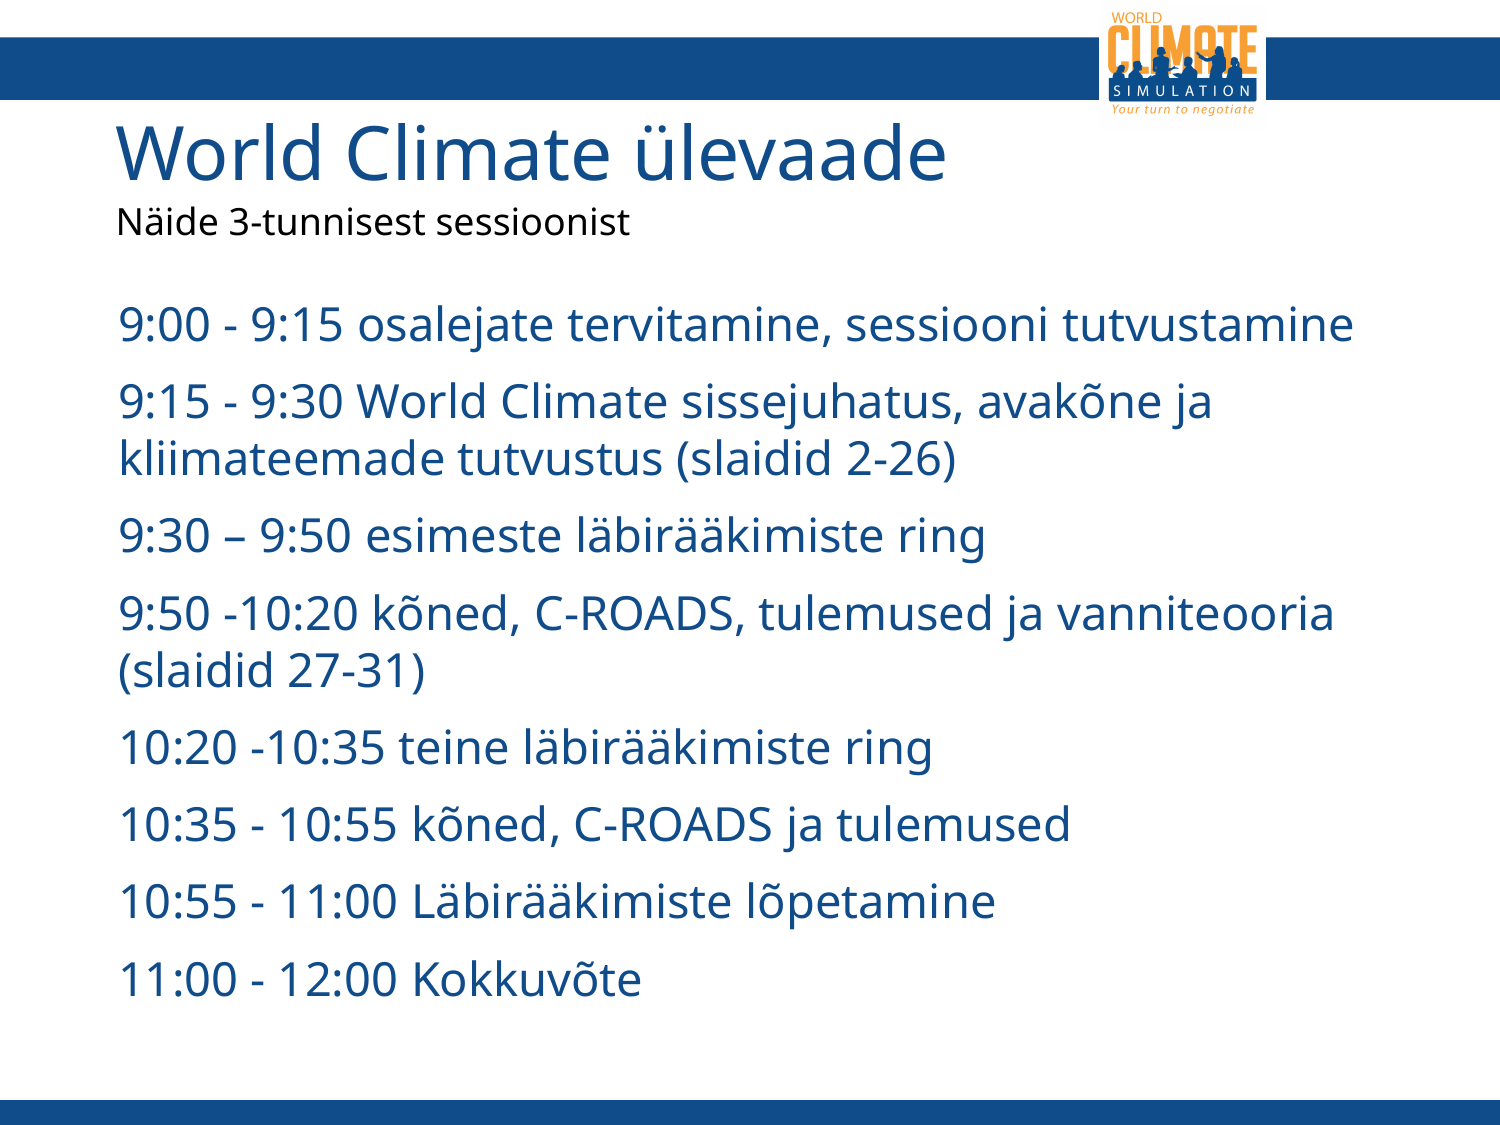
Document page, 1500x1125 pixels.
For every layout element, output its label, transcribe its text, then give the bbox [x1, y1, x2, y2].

picture [1099, 2, 1266, 87]
title World Climate ülevaade Näide 3-tunnisest sessioonist [100, 87, 1498, 265]
list 9:00 - 9:15 osalejate tervitamine, sessiooni tutvustamine 9:15 - 9:30 World Climate sissejuhatus, avakõne ja kliimateemade tutvustus (slaidid 2-26) 9:30 – 9:50 esimeste läbirääkimiste ring 9:50 -10:20 kõned, C-ROADS, tulemused ja vanniteooria (slaidid 27-31) 10:20 -10:35 teine läbirääkimiste ring 10:35 - 10:55 kõned, C-ROADS ja tulemused 10:55 - 11:00 Läbirääkimiste lõpetamine 11:00 - 12:00 Kokkuvõte [103, 287, 1397, 1025]
